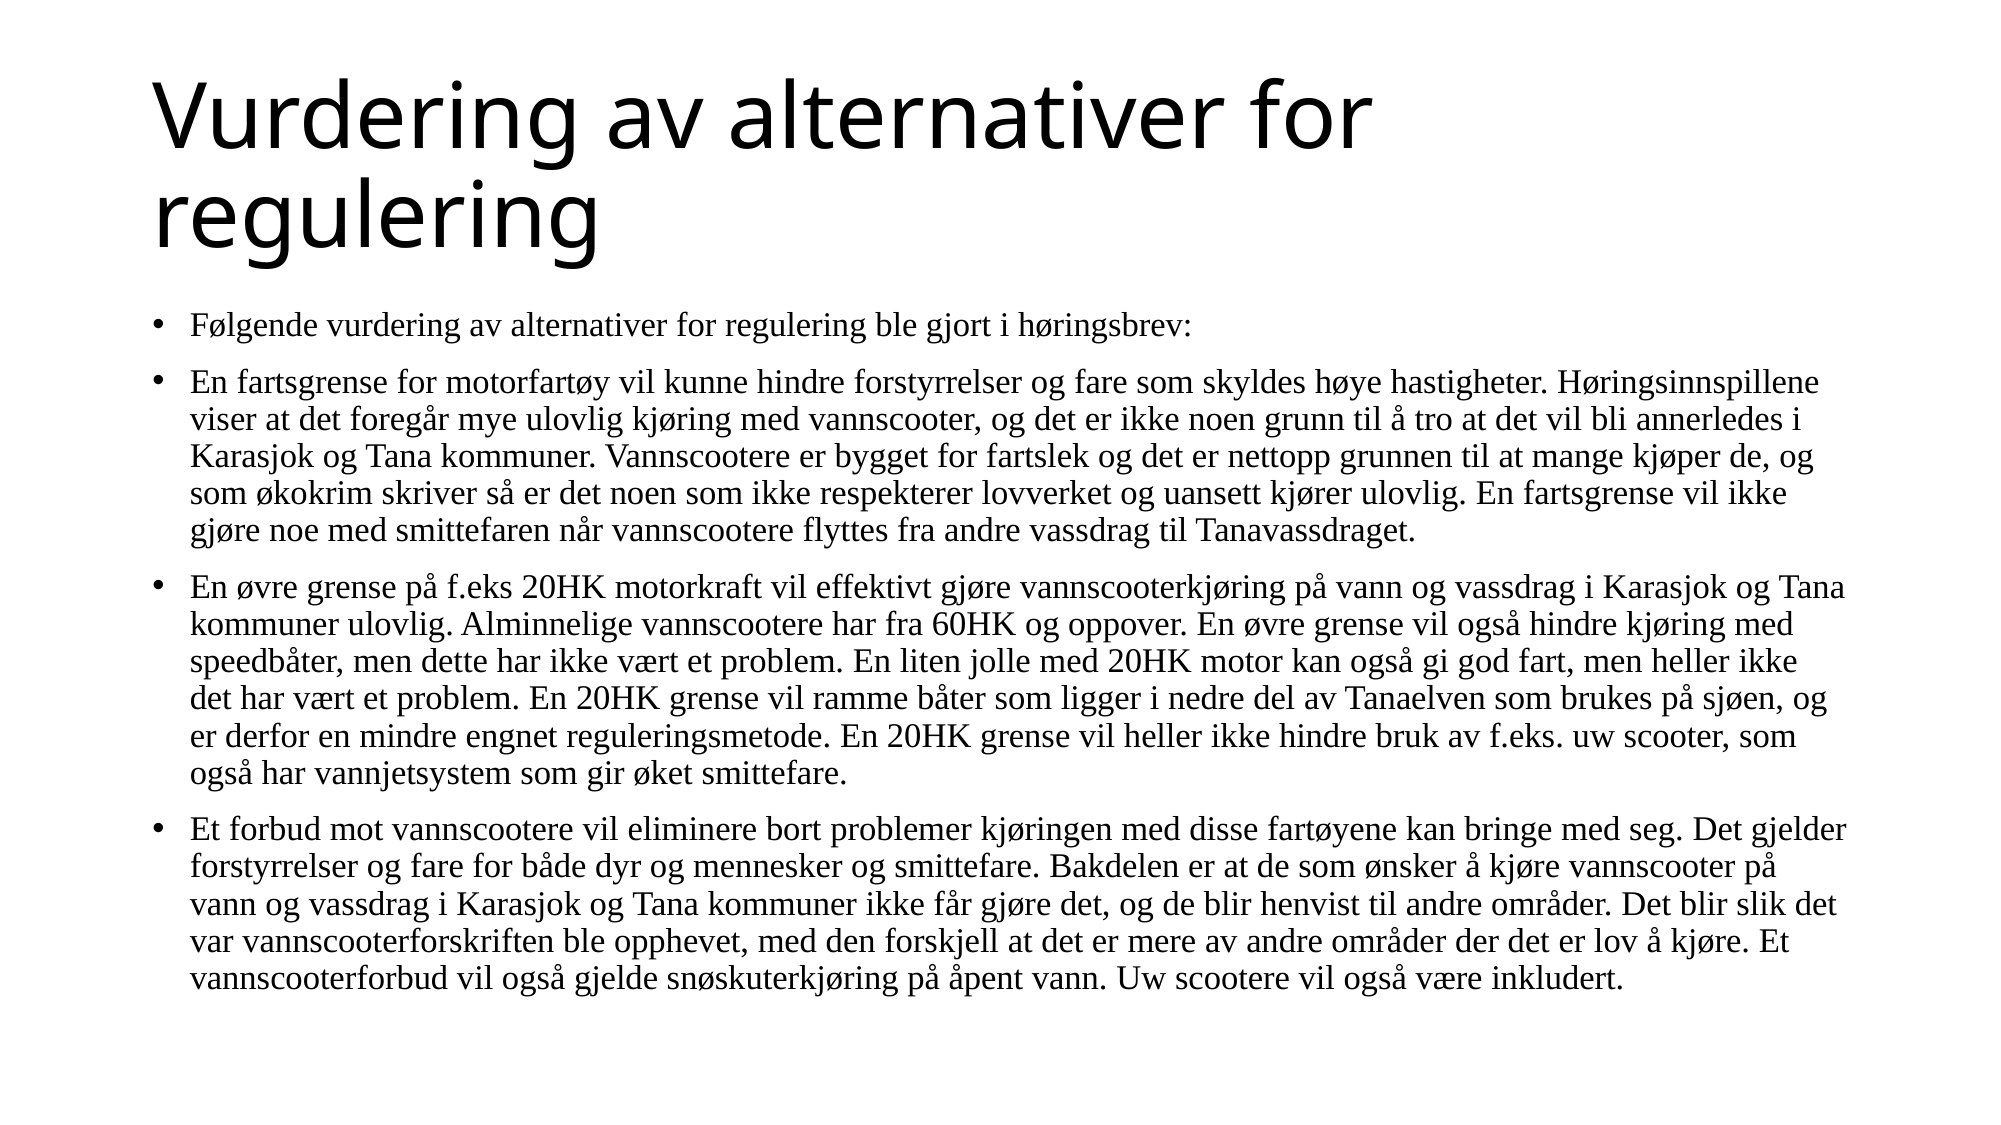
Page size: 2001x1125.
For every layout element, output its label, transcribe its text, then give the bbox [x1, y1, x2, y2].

list Følgende vurdering av alternativer for regulering ble gjort i høringsbrev: En fartsgrense for motorfartøy vil kunne hindre forstyrrelser og fare som skyldes høye hastigheter. Høringsinnspillene viser at det foregår mye ulovlig kjøring med vannscooter, og det er ikke noen grunn til å tro at det vil bli annerledes i Karasjok og Tana kommuner. Vannscootere er bygget for fartslek og det er nettopp grunnen til at mange kjøper de, og som økokrim skriver så er det noen som ikke respekterer lovverket og uansett kjører ulovlig. En fartsgrense vil ikke gjøre noe med smittefaren når vannscootere flyttes fra andre vassdrag til Tanavassdraget. En øvre grense på f.eks 20HK motorkraft vil effektivt gjøre vannscooterkjøring på vann og vassdrag i Karasjok og Tana kommuner ulovlig. Alminnelige vannscootere har fra 60HK og oppover. En øvre grense vil også hindre kjøring med speedbåter, men dette har ikke vært et problem. En liten jolle med 20HK motor kan også gi god fart, men heller ikke det har vært et problem. En 20HK grense vil ramme båter som ligger i nedre del av Tanaelven som brukes på sjøen, og er derfor en mindre engnet reguleringsmetode. En 20HK grense vil heller ikke hindre bruk av f.eks. uw scooter, som også har vannjetsystem som gir øket smittefare. Et forbud mot vannscootere vil eliminere bort problemer kjøringen med disse fartøyene kan bringe med seg. Det gjelder forstyrrelser og fare for både dyr og mennesker og smittefare. Bakdelen er at de som ønsker å kjøre vannscooter på vann og vassdrag i Karasjok og Tana kommuner ikke får gjøre det, og de blir henvist til andre områder. Det blir slik det var vannscooterforskriften ble opphevet, med den forskjell at det er mere av andre områder der det er lov å kjøre. Et vannscooterforbud vil også gjelde snøskuterkjøring på åpent vann. Uw scootere vil også være inkludert. [137, 299, 1863, 1014]
title Vurdering av alternativer for regulering [137, 59, 1863, 278]
